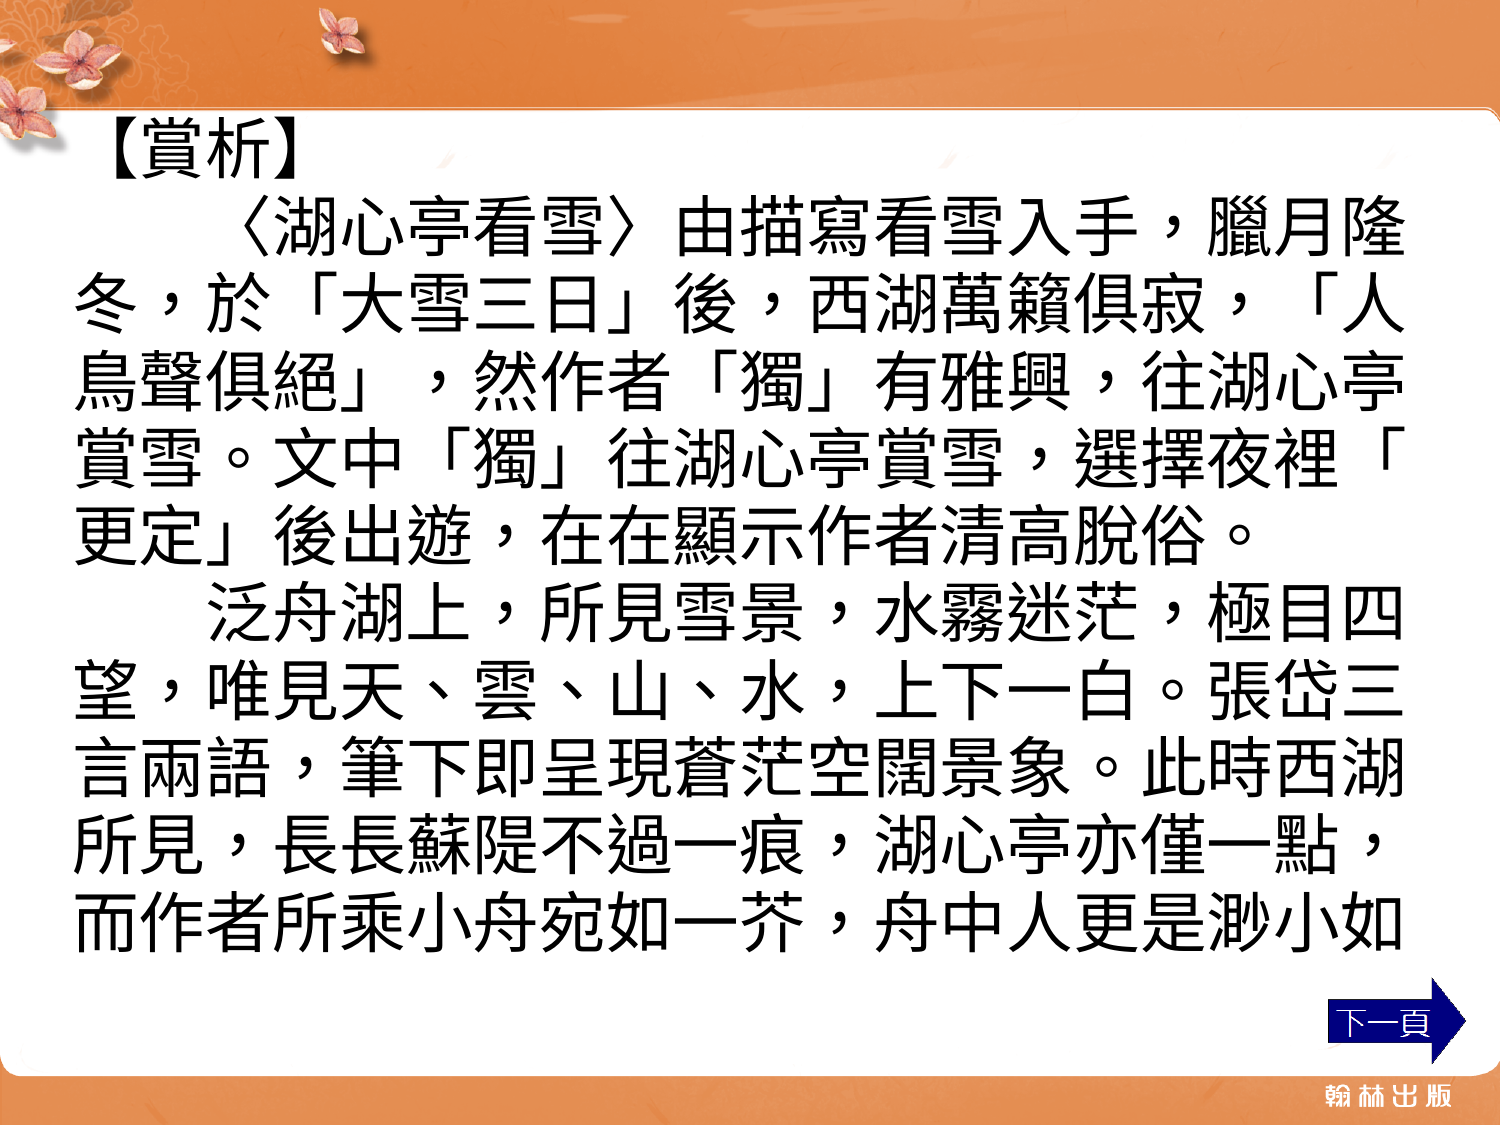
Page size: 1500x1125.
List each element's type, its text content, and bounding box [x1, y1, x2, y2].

list 【賞析】 〈湖心亭看雪〉由描寫看雪入手，臘月隆 冬，於「大雪三日」後，西湖萬籟俱寂，「人 鳥聲俱絕」，然作者「獨」有雅興，往湖心亭 賞雪。文中「獨」往湖心亭賞雪，選擇夜裡「 更定」後出遊，在在顯示作者清高脫俗。 泛舟湖上，所見雪景，水霧迷茫，極目四 望，唯見天、雲、山、水，上下一白。張岱三 言兩語，筆下即呈現蒼茫空闊景象。此時西湖 所見，長長蘇隄不過一痕，湖心亭亦僅一點， 而作者所乘小舟宛如一芥，舟中人更是渺小如 [57, 115, 1483, 1059]
picture [0, 0, 1500, 1125]
